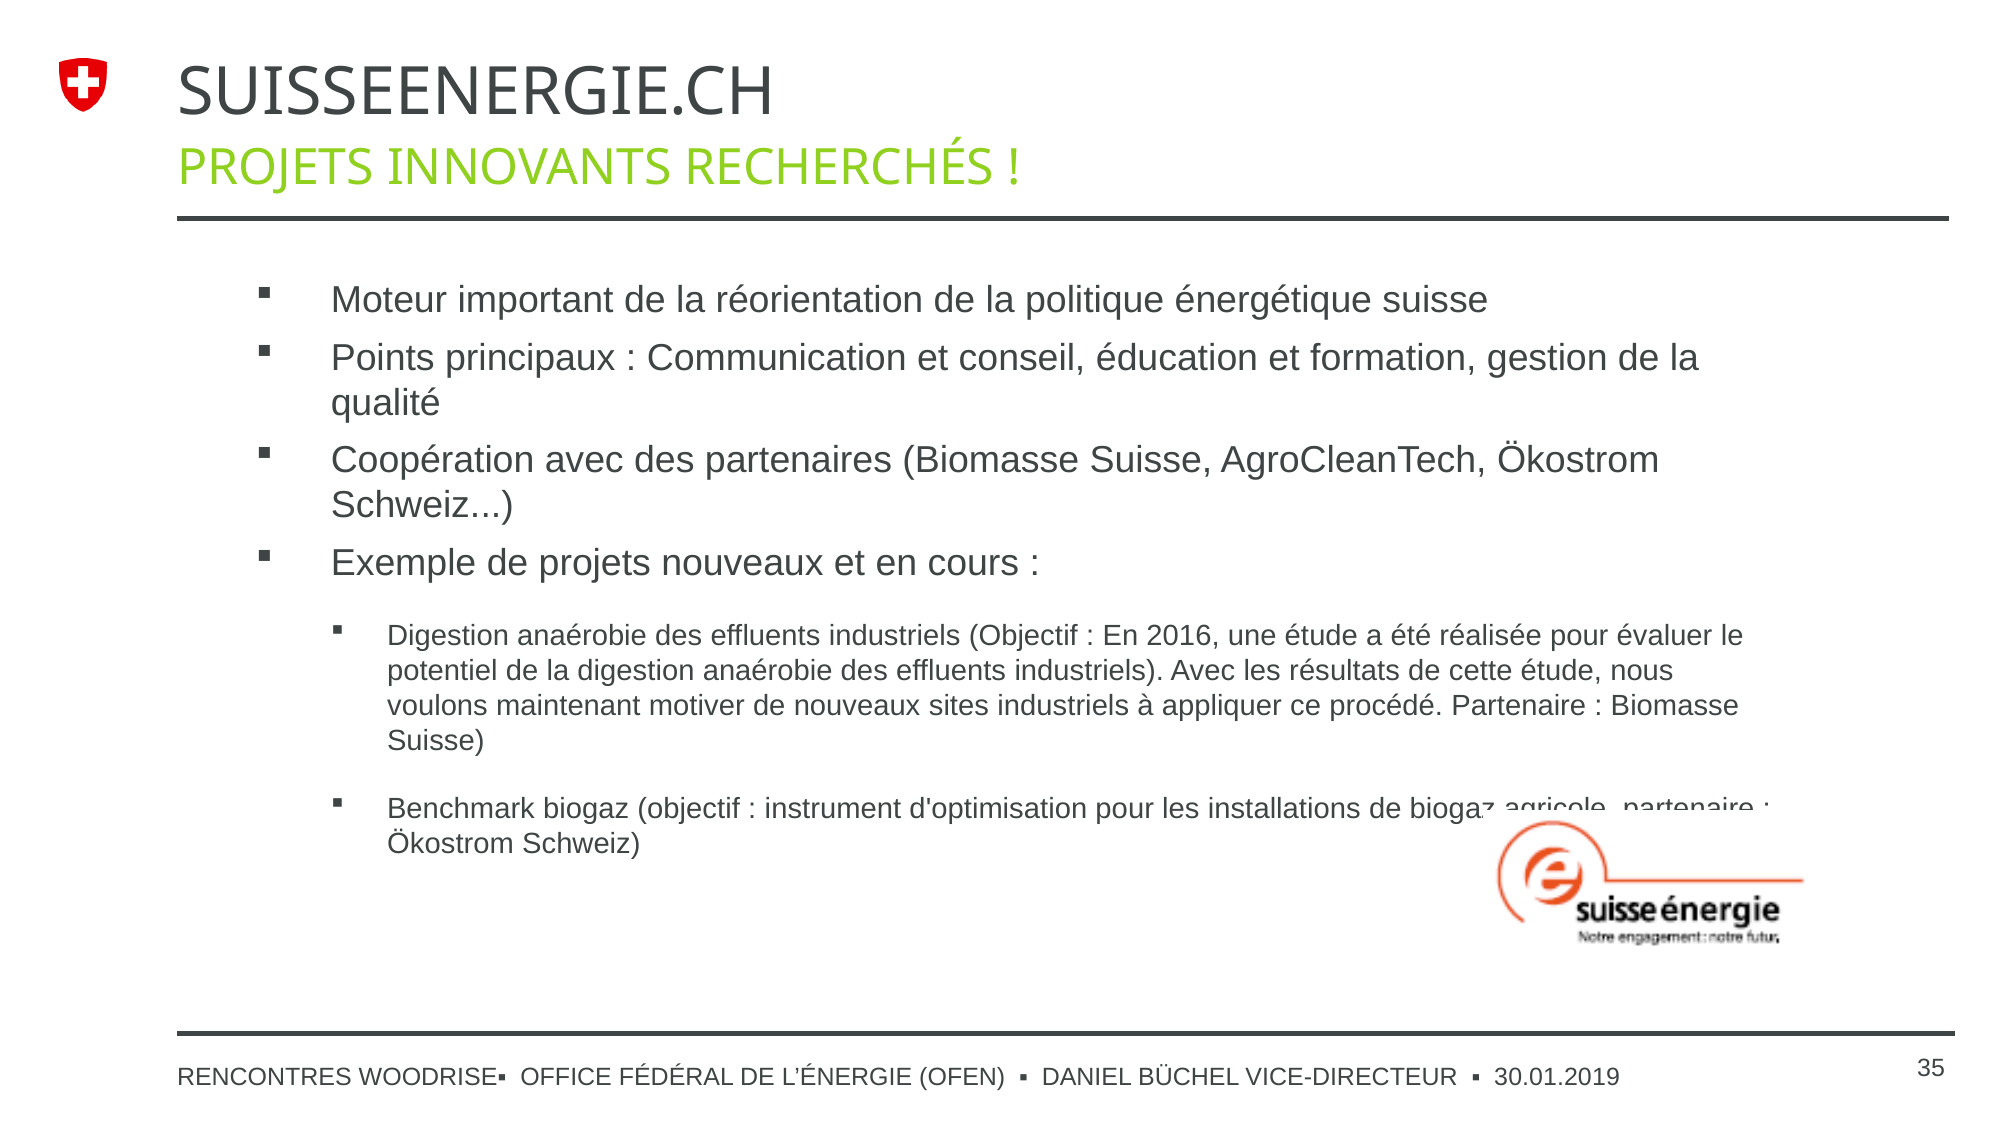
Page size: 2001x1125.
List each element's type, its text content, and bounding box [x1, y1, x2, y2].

title SuisseEnergie.ch projets innovants recherchés ! [177, 59, 1949, 195]
picture [1483, 810, 1827, 964]
slide_number 35 [1826, 1051, 1945, 1099]
list Moteur important de la réorientation de la politique énergétique suisse Points principaux : Communication et conseil, éducation et formation, gestion de la qualité Coopération avec des partenaires (Biomasse Suisse, AgroCleanTech, Ökostrom Schweiz...) Exemple de projets nouveaux et en cours : Digestion anaérobie des effluents industriels (Objectif : En 2016, une étude a été réalisée pour évaluer le potentiel de la digestion anaérobie des effluents industriels). Avec les résultats de cette étude, nous voulons maintenant motiver de nouveaux sites industriels à appliquer ce procédé. Partenaire : Biomasse Suisse) Benchmark biogaz (objectif : instrument d'optimisation pour les installations de biogaz agricole, partenaire : Ökostrom Schweiz) [255, 275, 1780, 1012]
picture [59, 58, 108, 113]
